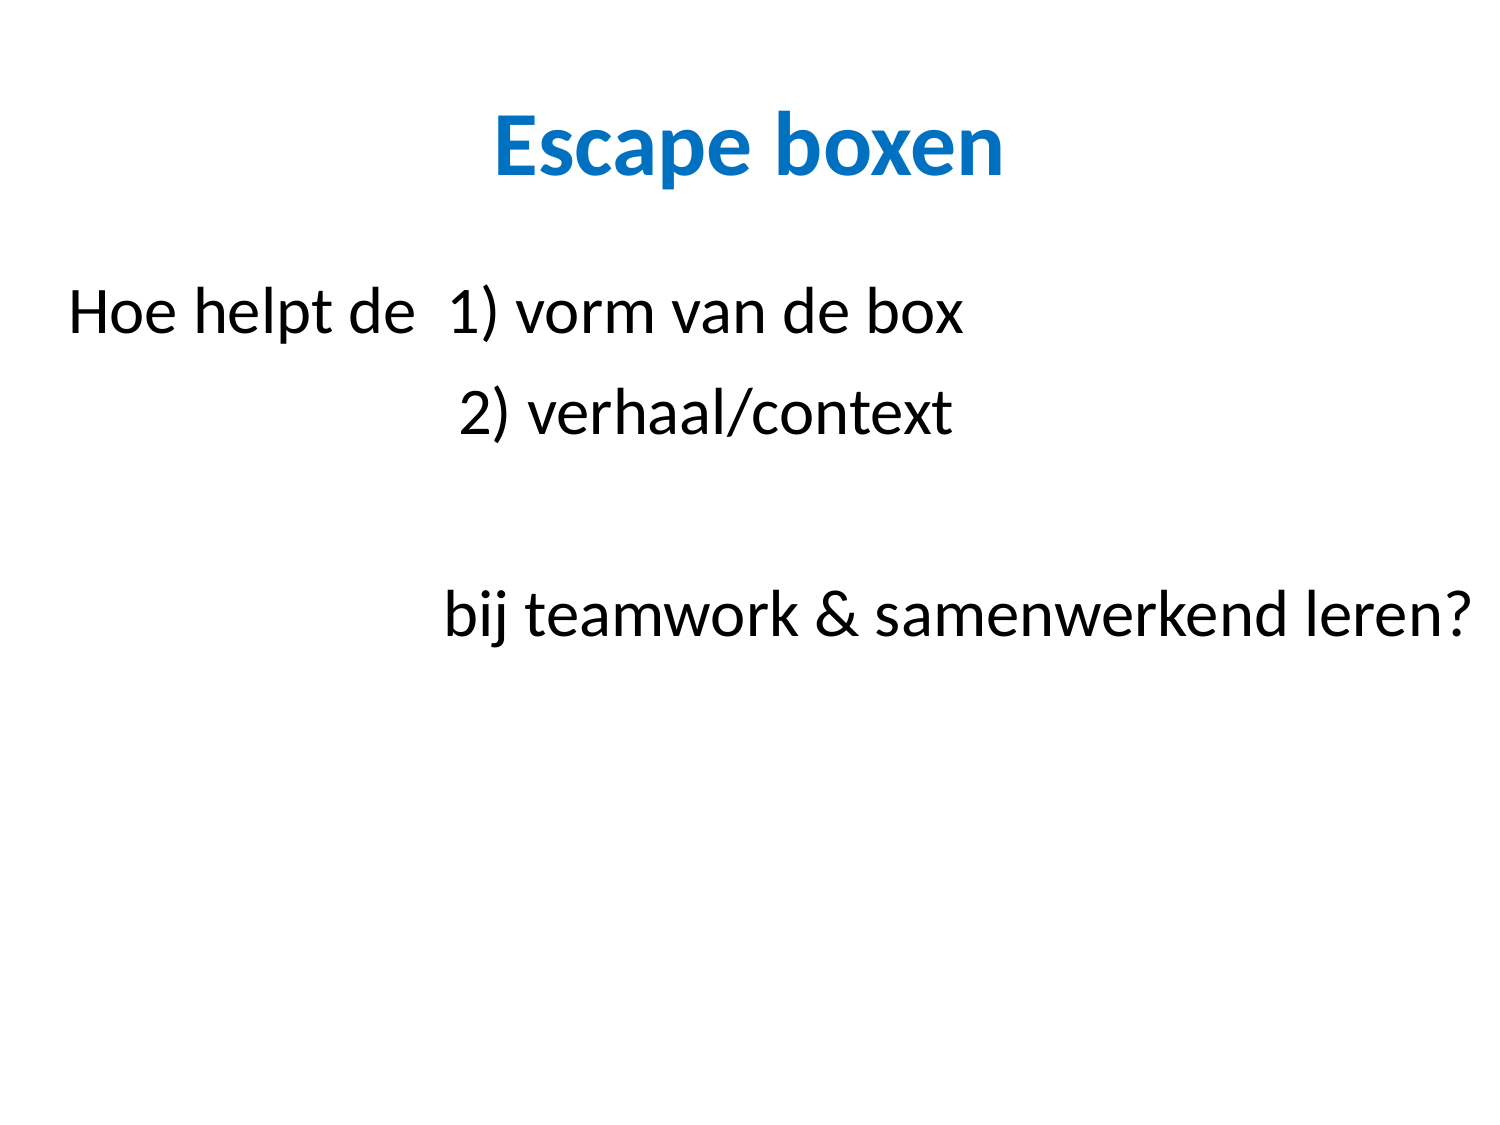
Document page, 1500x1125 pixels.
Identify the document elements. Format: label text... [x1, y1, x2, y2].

list Hoe helpt de 1) vorm van de box 2) verhaal/context bij teamwork & samenwerkend leren? [53, 250, 1500, 776]
title Escape boxen [75, 45, 1425, 233]
